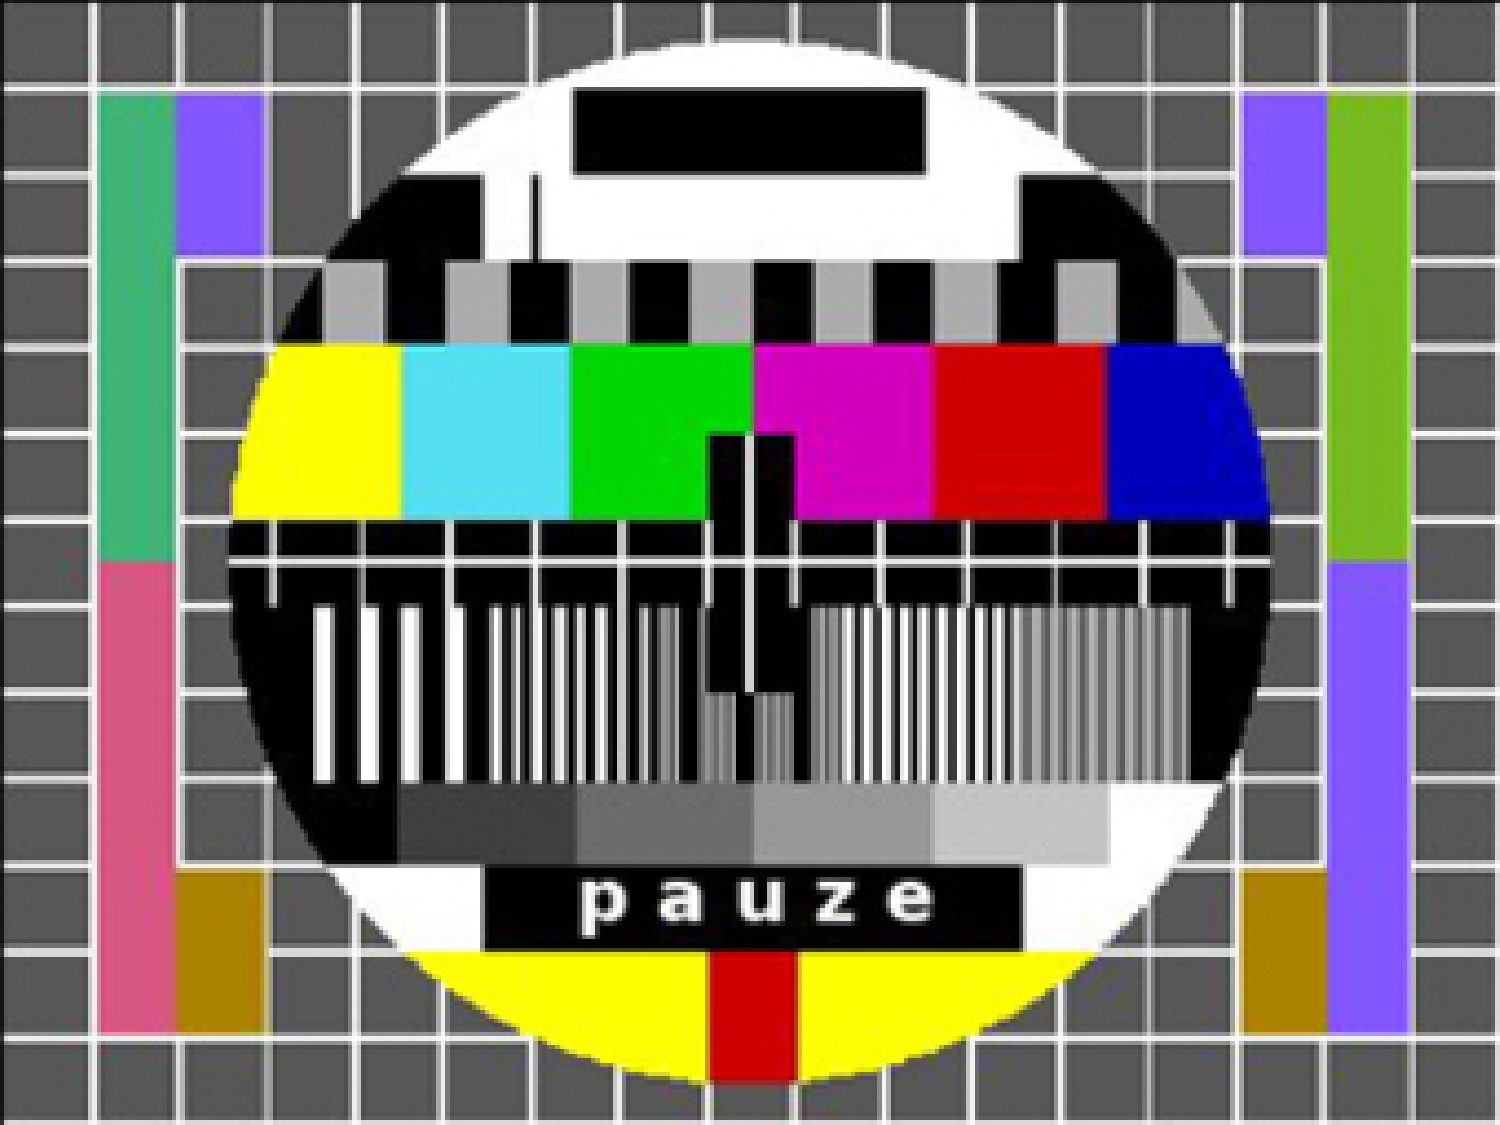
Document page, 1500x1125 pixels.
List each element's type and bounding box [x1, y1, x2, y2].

list [0, 0, 1500, 1125]
